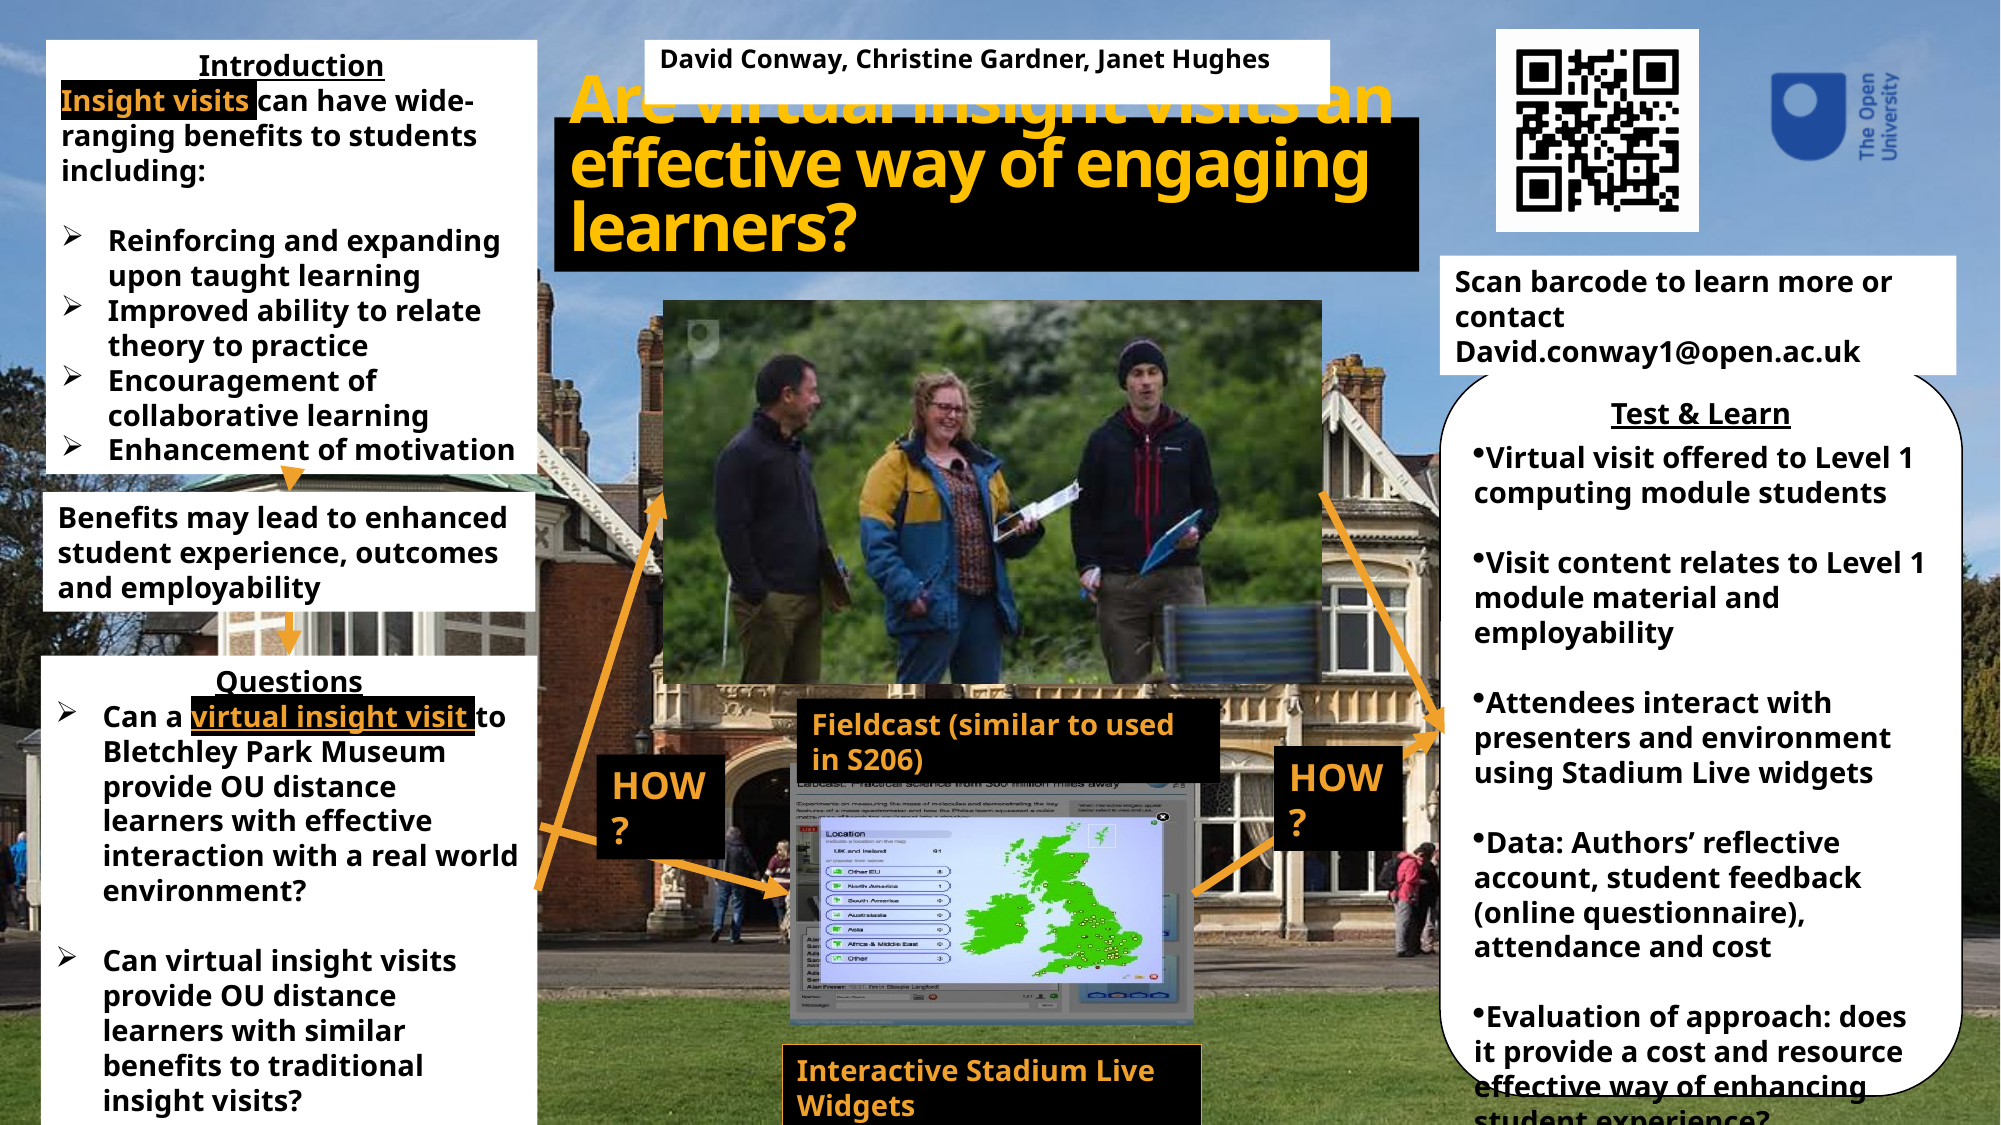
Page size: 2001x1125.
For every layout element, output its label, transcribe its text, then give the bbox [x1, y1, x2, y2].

picture [114, 1001, 464, 1116]
text_box Benefits may lead to enhanced student experience, outcomes and employability [42, 491, 536, 612]
text_box Introduction Insight visits can have wide-ranging benefits to students including: Reinforcing and expanding upon taught learning Improved ability to relate theory to practice Encouragement of collaborative learning Enhancement of motivation [46, 39, 538, 475]
text_box Fieldcast (similar to used in S206) [796, 698, 1221, 763]
text_box Test & Learn Virtual visit offered to Level 1 computing module students Visit content relates to Level 1 module material and employability Attendees interact with presenters and environment using Stadium Live widgets Data: Authors’ reflective account, student feedback (online questionnaire), attendance and cost Evaluation of approach: does it provide a cost and resource effective way of enhancing student experience? [1439, 376, 1963, 1097]
text_box Scan barcode to learn more or contact David.conway1@open.ac.uk [1439, 255, 1957, 376]
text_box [288, 443, 293, 493]
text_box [1192, 730, 1441, 895]
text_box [662, 299, 1323, 685]
subtitle David Conway, Christine Gardner, Janet Hughes [644, 39, 1331, 105]
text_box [539, 825, 791, 895]
text_box Interactive Stadium Live Widgets [782, 1044, 1202, 1125]
text_box Questions Can a virtual insight visit to Bletchley Park Museum provide OU distance learners with effective interaction with a real world environment? Can virtual insight visits provide OU distance learners with similar benefits to traditional insight visits? [40, 655, 538, 1125]
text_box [537, 491, 663, 823]
picture [0, 0, 2001, 1125]
title Are virtual insight visits an effective way of engaging learners? [554, 117, 1420, 272]
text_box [1321, 491, 1445, 735]
text_box HOW? [596, 754, 726, 825]
